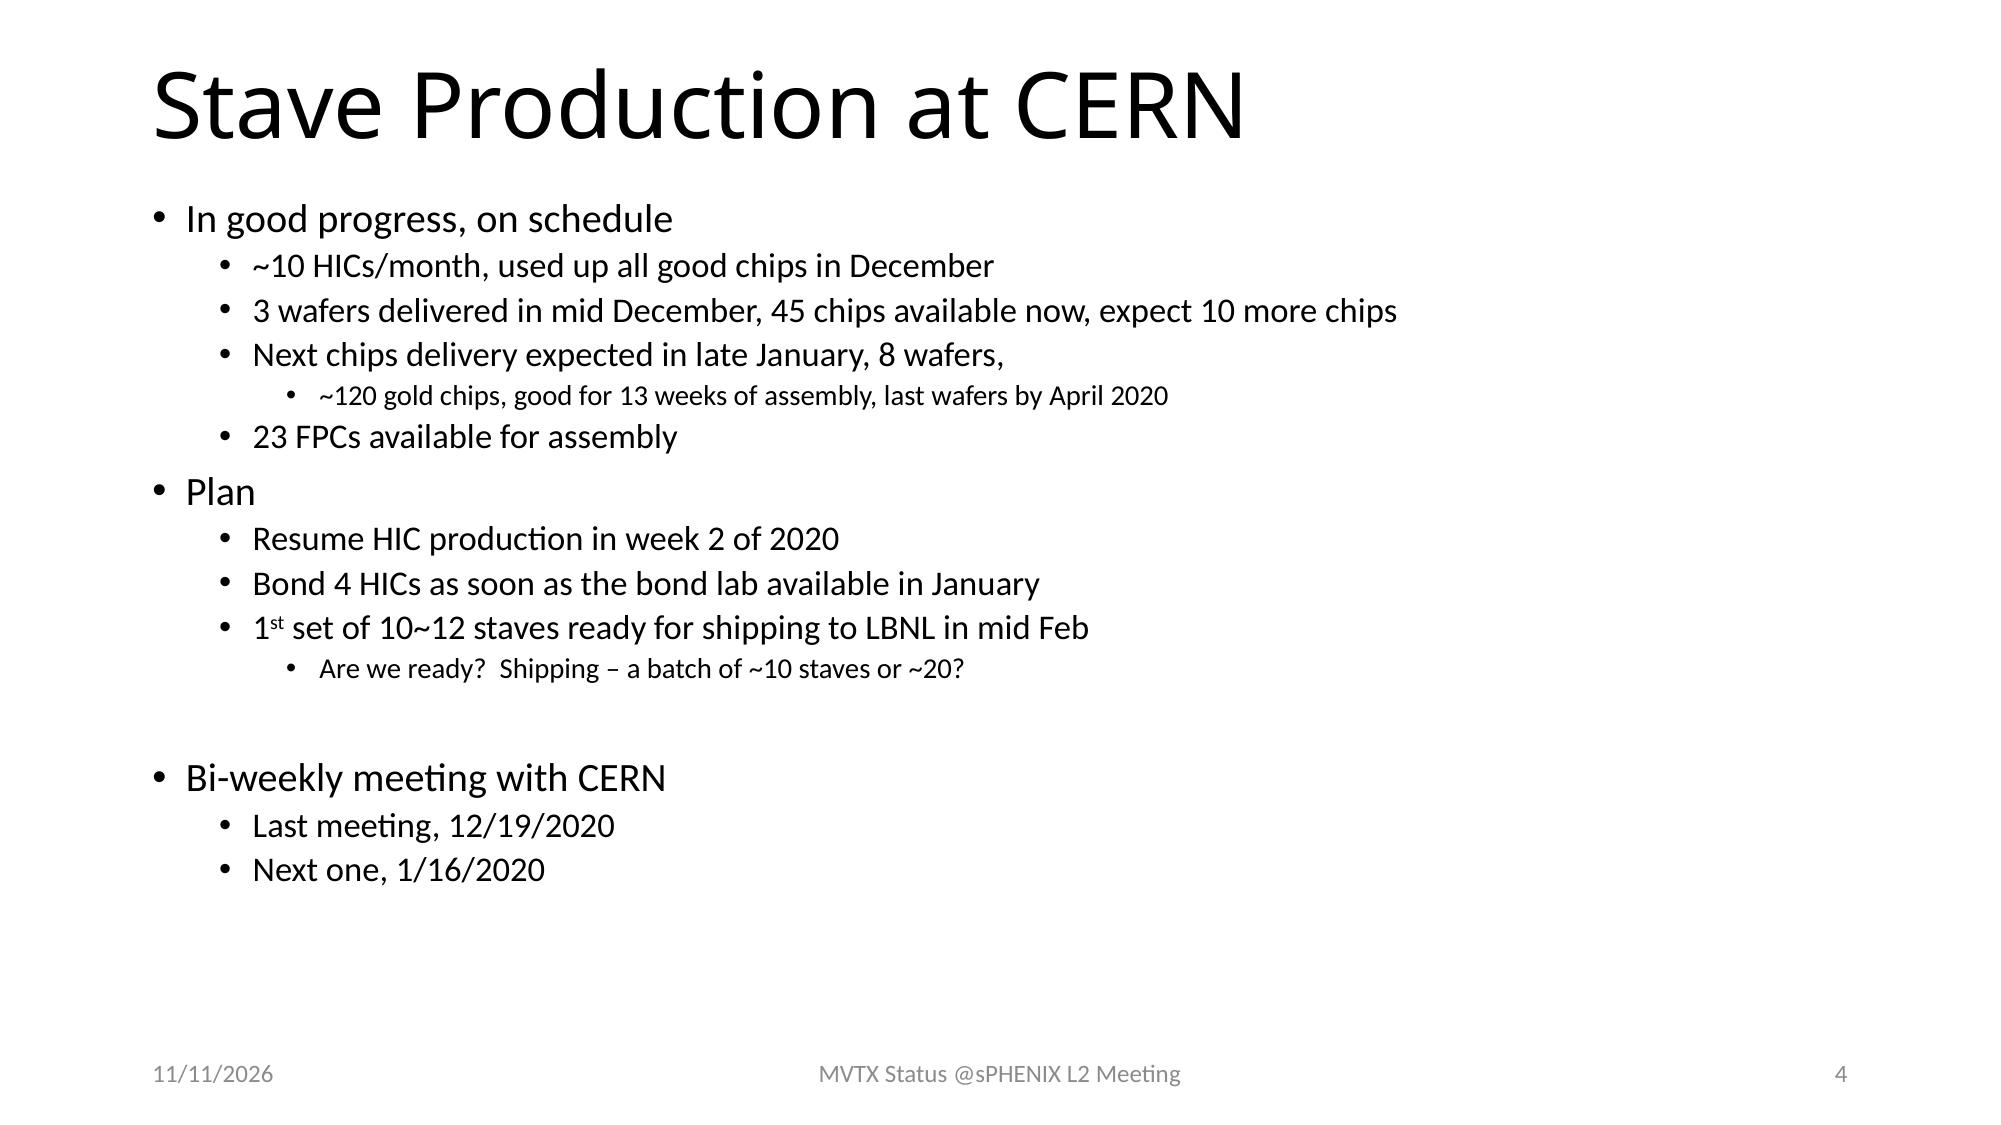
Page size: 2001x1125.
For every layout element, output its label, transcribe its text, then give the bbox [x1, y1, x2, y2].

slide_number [137, 1042, 588, 1103]
title Stave Production at CERN [137, 0, 1863, 189]
slide_number 4 [1412, 1042, 1863, 1103]
list In good progress, on schedule ~10 HICs/month, used up all good chips in December 3 wafers delivered in mid December, 45 chips available now, expect 10 more chips Next chips delivery expected in late January, 8 wafers, ~120 gold chips, good for 13 weeks of assembly, last wafers by April 2020 23 FPCs available for assembly Plan Resume HIC production in week 2 of 2020 Bond 4 HICs as soon as the bond lab available in January 1st set of 10~12 staves ready for shipping to LBNL in mid Feb Are we ready? Shipping – a batch of ~10 staves or ~20? Bi-weekly meeting with CERN Last meeting, 12/19/2020 Next one, 1/16/2020 [137, 189, 1863, 904]
footer MVTX Status @sPHENIX L2 Meeting [662, 1042, 1338, 1103]
